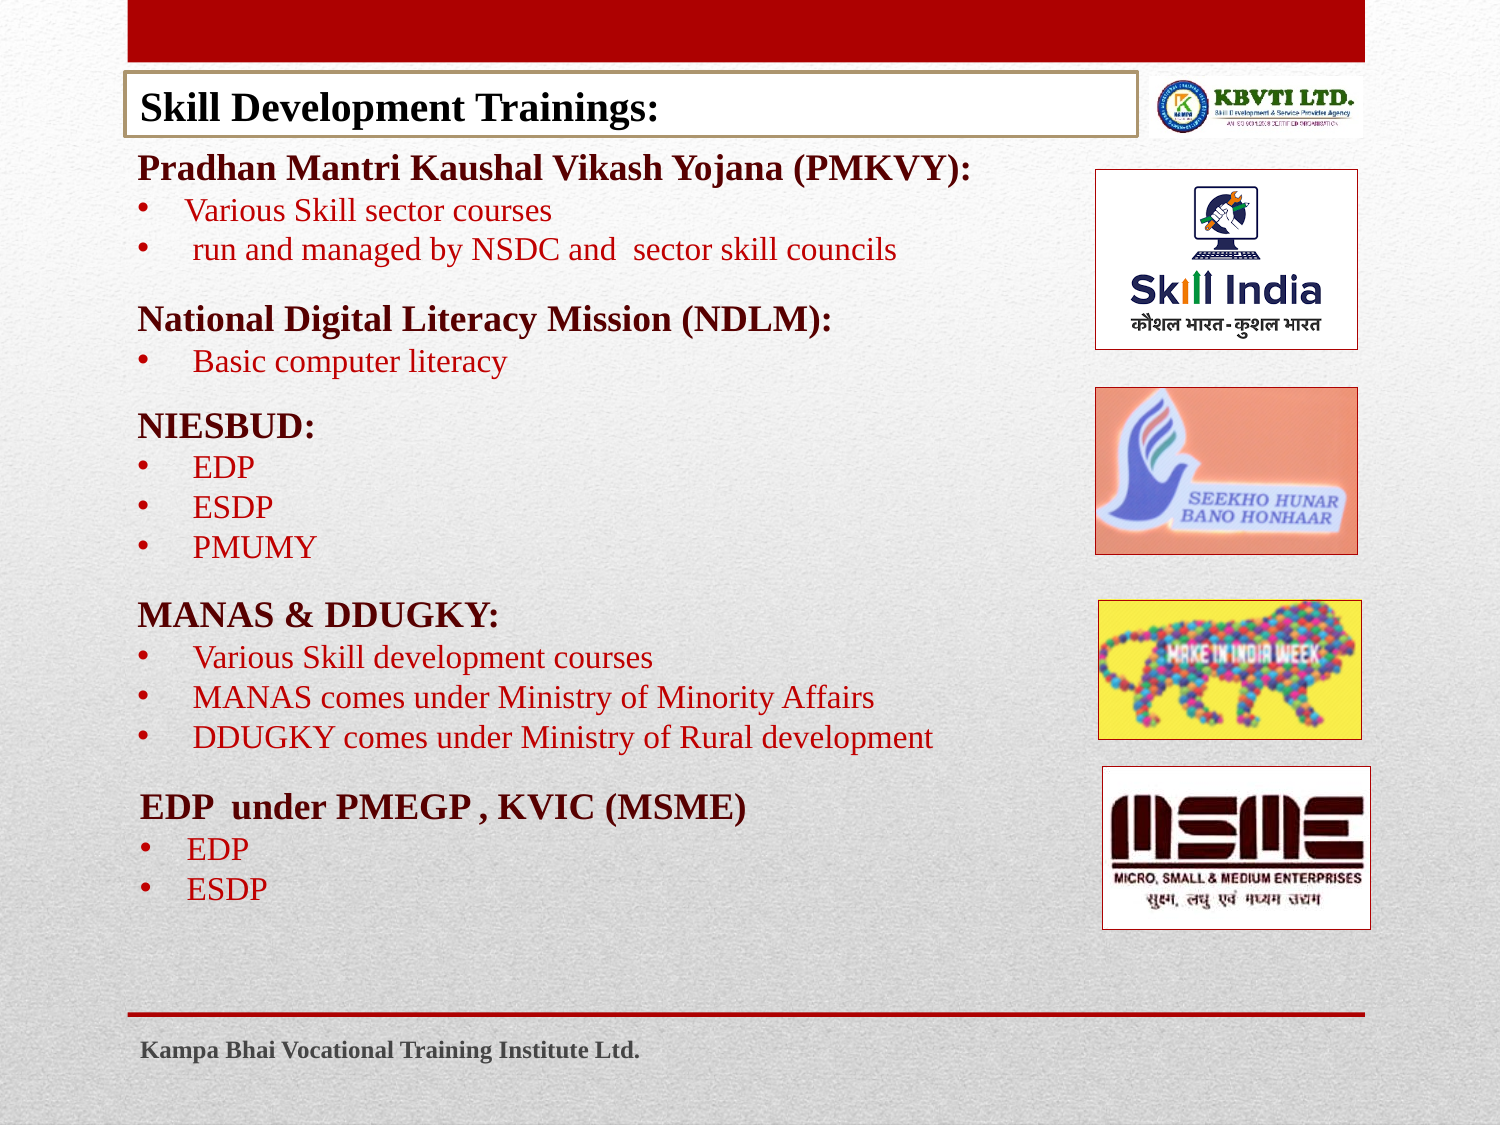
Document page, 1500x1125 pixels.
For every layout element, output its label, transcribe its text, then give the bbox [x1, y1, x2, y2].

text_box Pradhan Mantri Kaushal Vikash Yojana (PMKVY): Various Skill sector courses run and managed by NSDC and sector skill councils [122, 135, 1371, 275]
picture [1097, 599, 1362, 740]
picture [1094, 168, 1359, 351]
text_box MANAS & DDUGKY: Various Skill development courses MANAS comes under Ministry of Minority Affairs DDUGKY comes under Ministry of Rural development [122, 582, 1371, 822]
text_box National Digital Literacy Mission (NDLM): Basic computer literacy [122, 286, 1371, 387]
picture [1101, 765, 1372, 931]
picture [1094, 386, 1359, 555]
text_box EDP under PMEGP , KVIC (MSME) EDP ESDP [125, 774, 1374, 975]
text_box Skill Development Trainings: [123, 70, 1139, 135]
picture [1149, 75, 1364, 139]
text_box NIESBUD: EDP ESDP PMUMY [122, 393, 1371, 573]
footer Kampa Bhai Vocational Training Institute Ltd. [125, 1018, 925, 1079]
